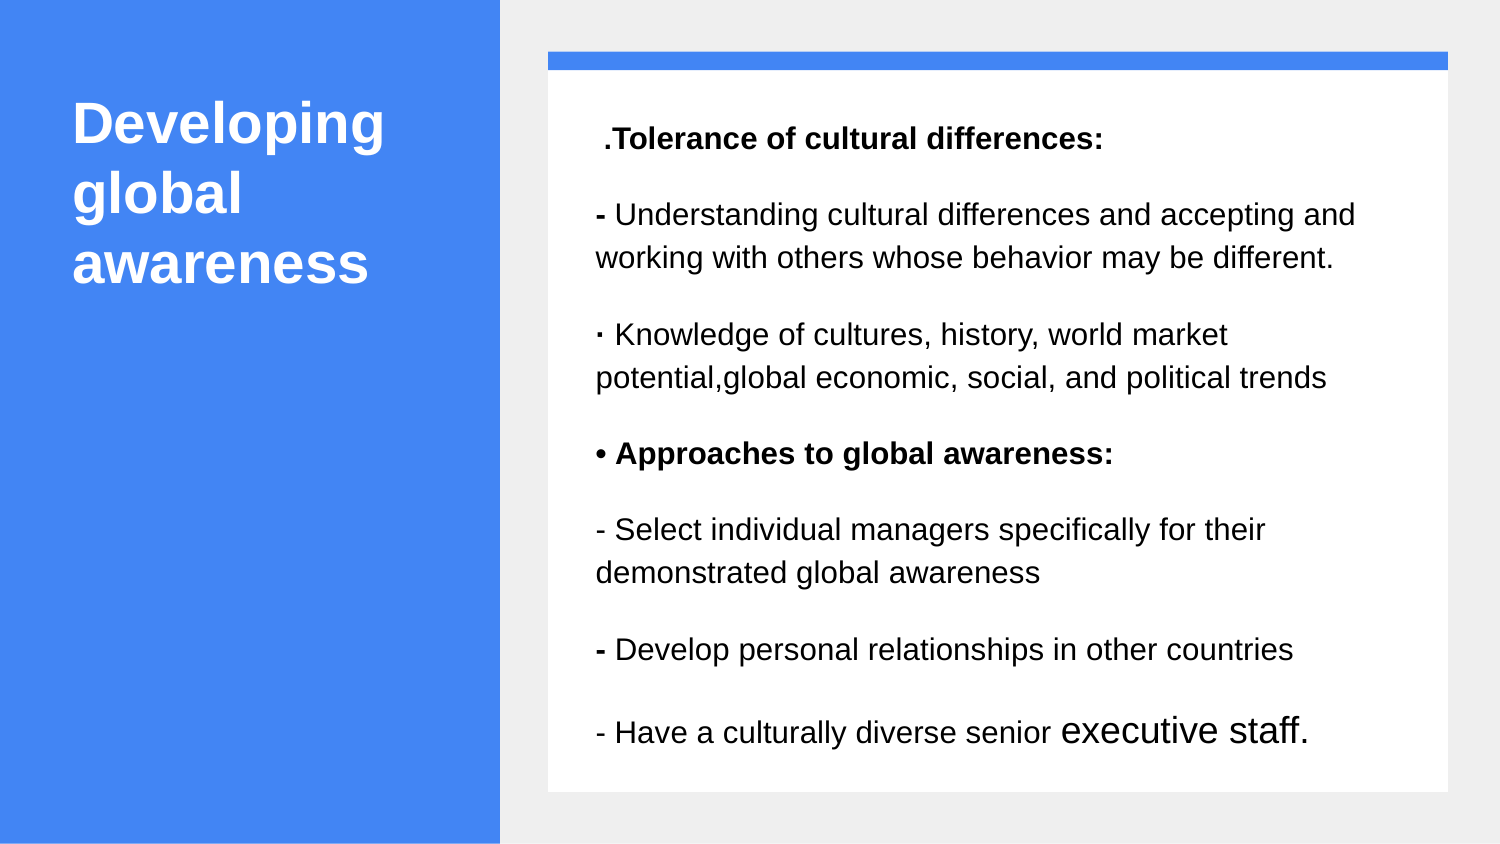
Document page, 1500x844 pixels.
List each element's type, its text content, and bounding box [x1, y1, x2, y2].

list .Tolerance of cultural differences: - Understanding cultural differences and accepting and working with others whose behavior may be different. · Knowledge of cultures, history, world market potential,global economic, social, and political trends • Approaches to global awareness: - Select individual managers specifically for their demonstrated global awareness - Develop personal relationships in other countries - Have a culturally diverse senior executive staff. [580, 97, 1416, 792]
title Developing global awareness [57, 70, 443, 792]
